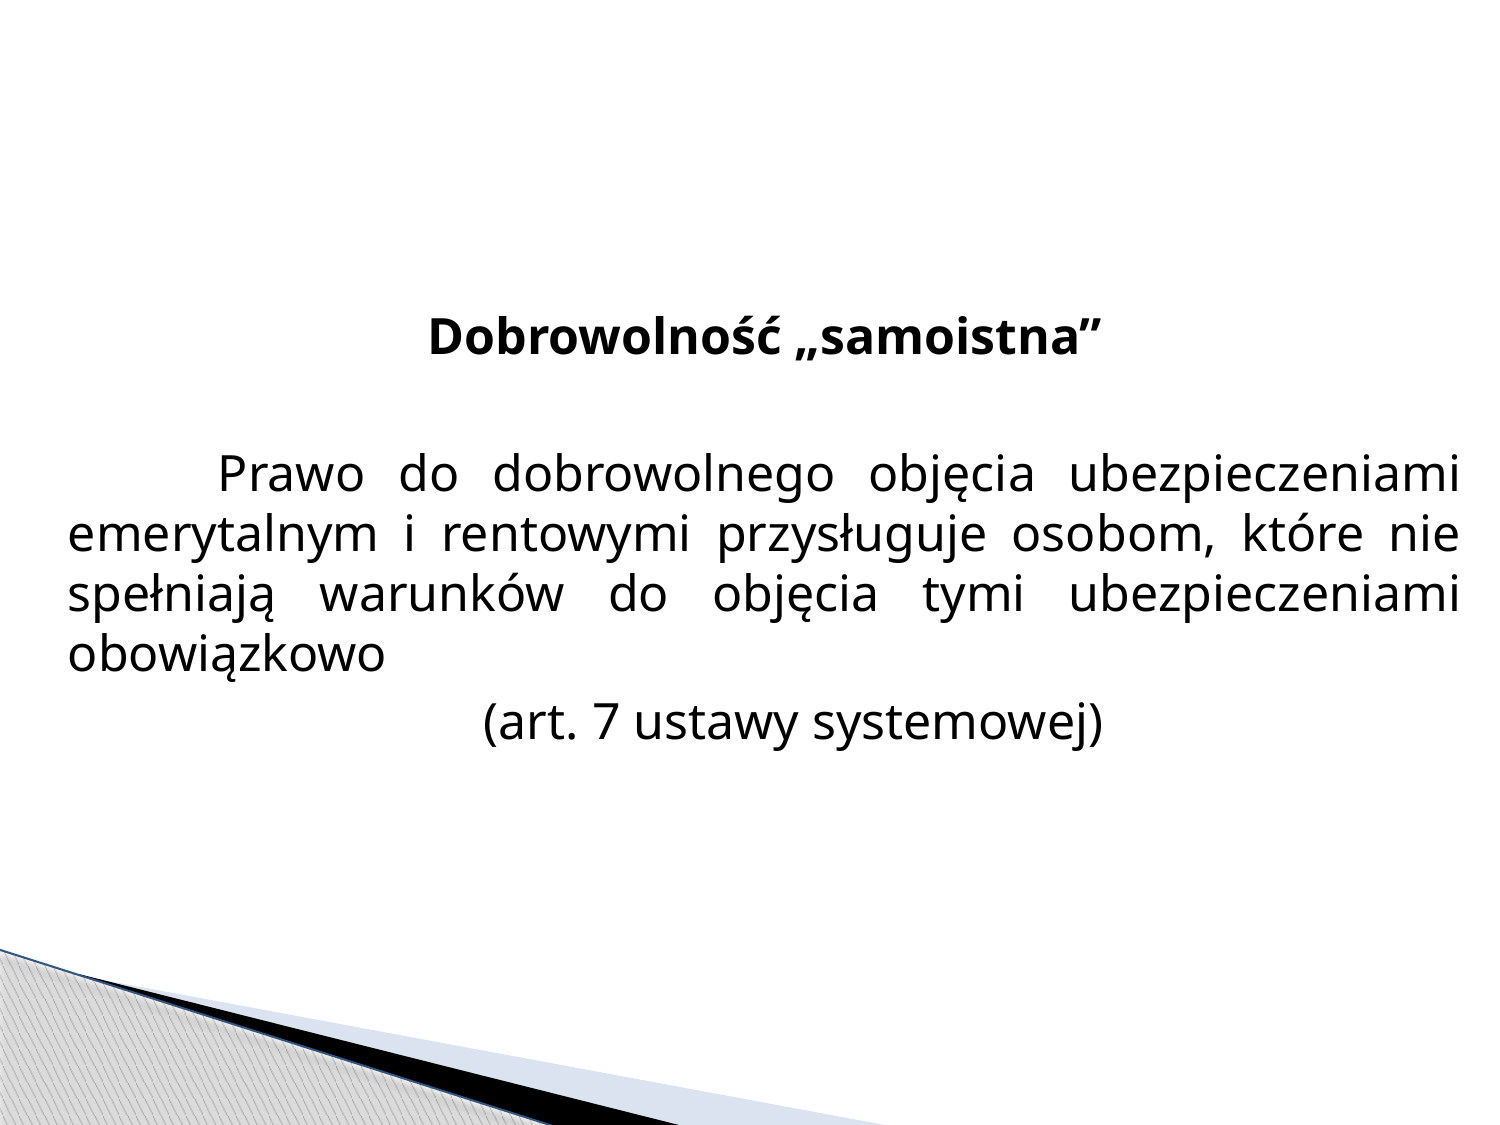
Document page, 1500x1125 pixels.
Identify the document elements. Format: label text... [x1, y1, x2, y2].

list Dobrowolność „samoistna” Prawo do dobrowolnego objęcia ubezpieczeniami emerytalnym i rentowymi przysługuje osobom, które nie spełniają warunków do objęcia tymi ubezpieczeniami obowiązkowo (art. 7 ustawy systemowej) [35, 35, 1477, 1020]
